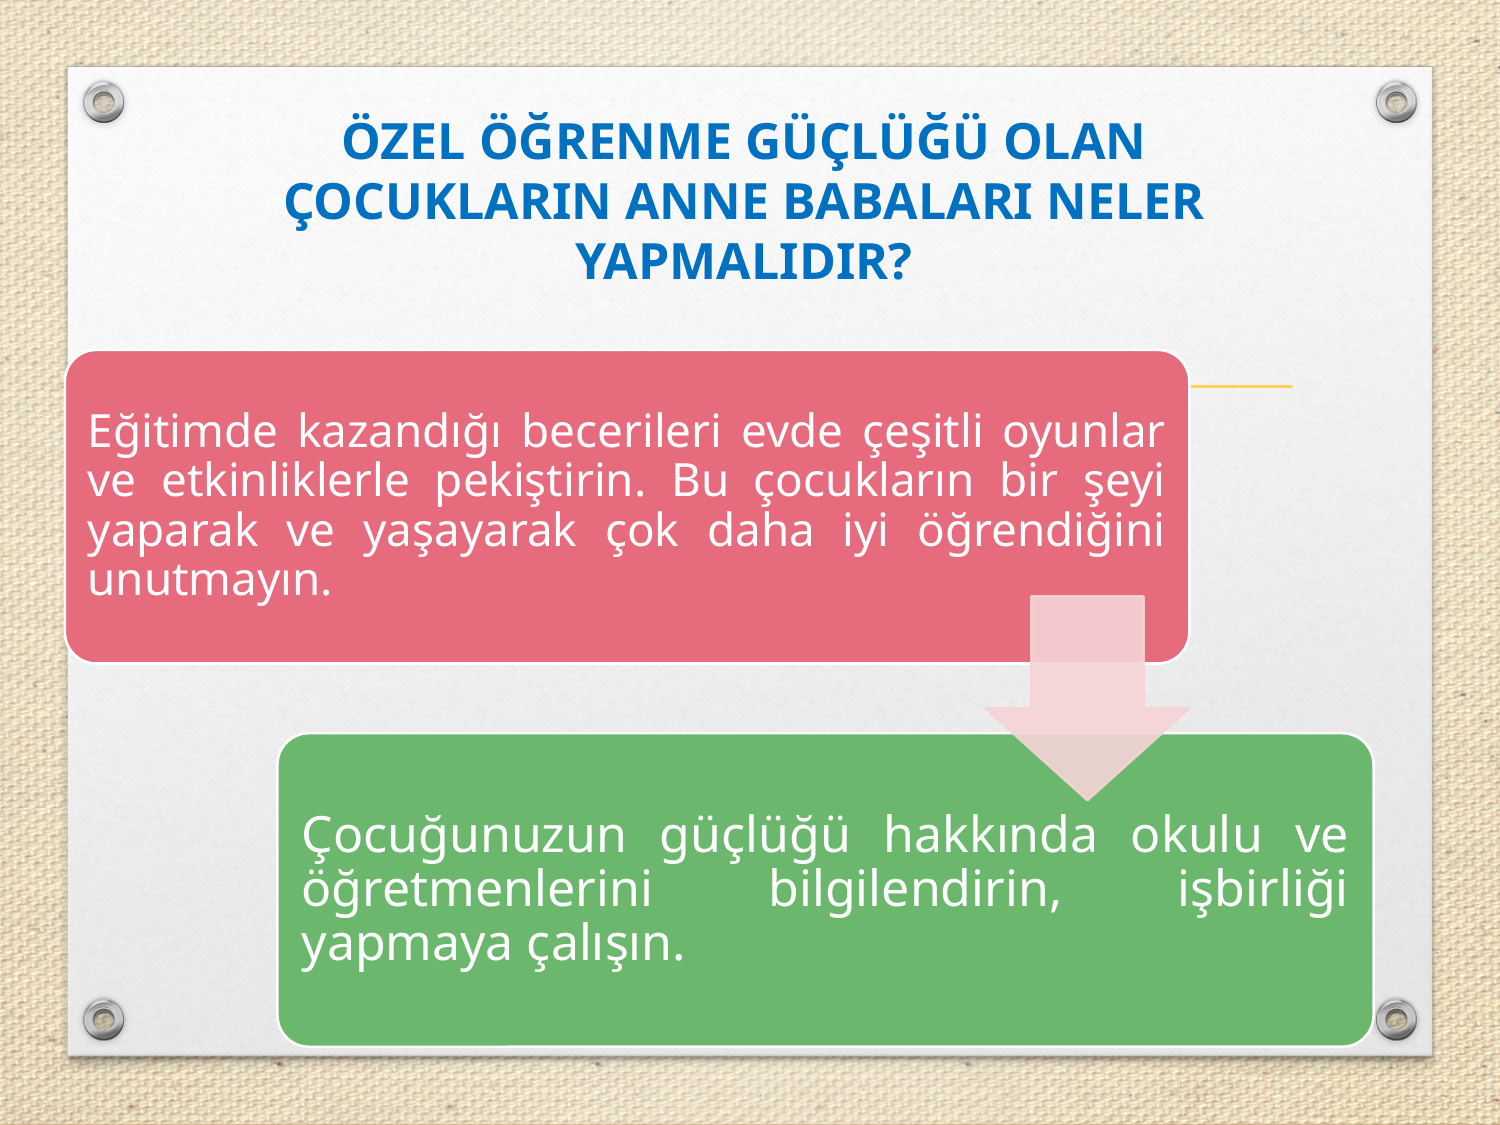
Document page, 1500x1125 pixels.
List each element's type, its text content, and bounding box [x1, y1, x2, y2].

picture [0, 0, 1500, 1125]
text_box ÖZEL ÖĞRENME GÜÇLÜĞÜ OLAN ÇOCUKLARIN ANNE BABALARI NELER YAPMALIDIR? [171, 101, 1317, 297]
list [64, 349, 1389, 1048]
